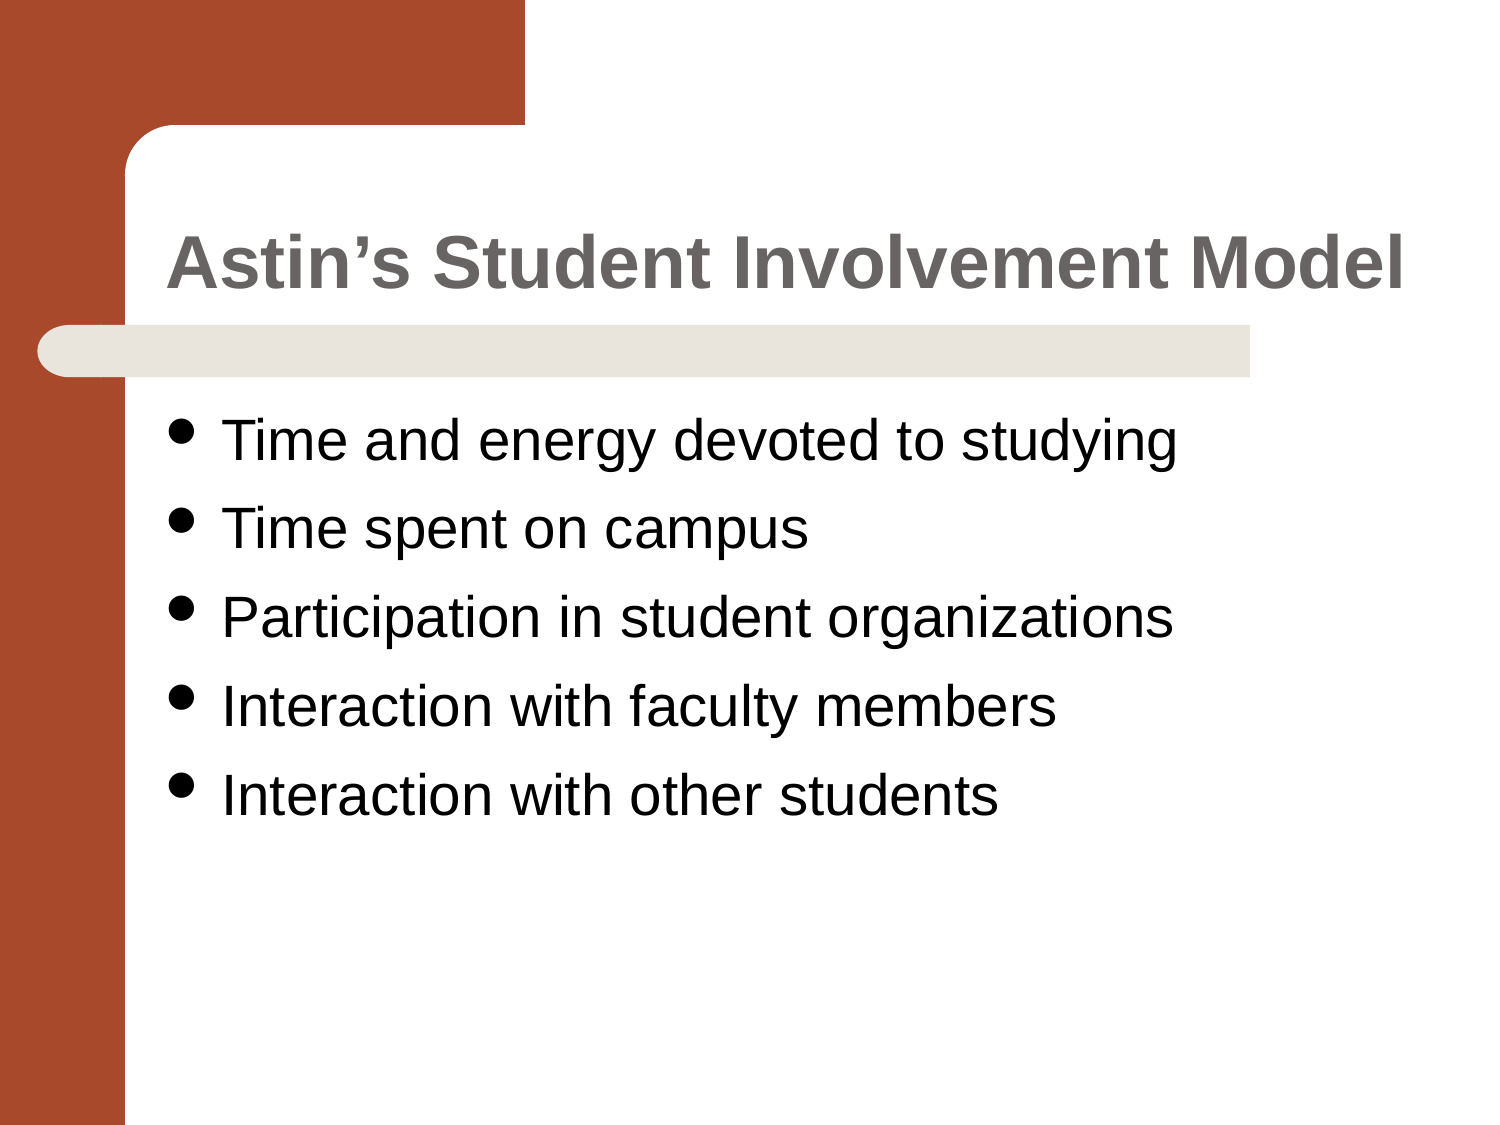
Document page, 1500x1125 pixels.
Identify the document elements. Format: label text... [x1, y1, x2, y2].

list Time and energy devoted to studying Time spent on campus Participation in student organizations Interaction with faculty members Interaction with other students [150, 387, 1463, 1000]
title Astin’s Student Involvement Model [150, 125, 1463, 313]
